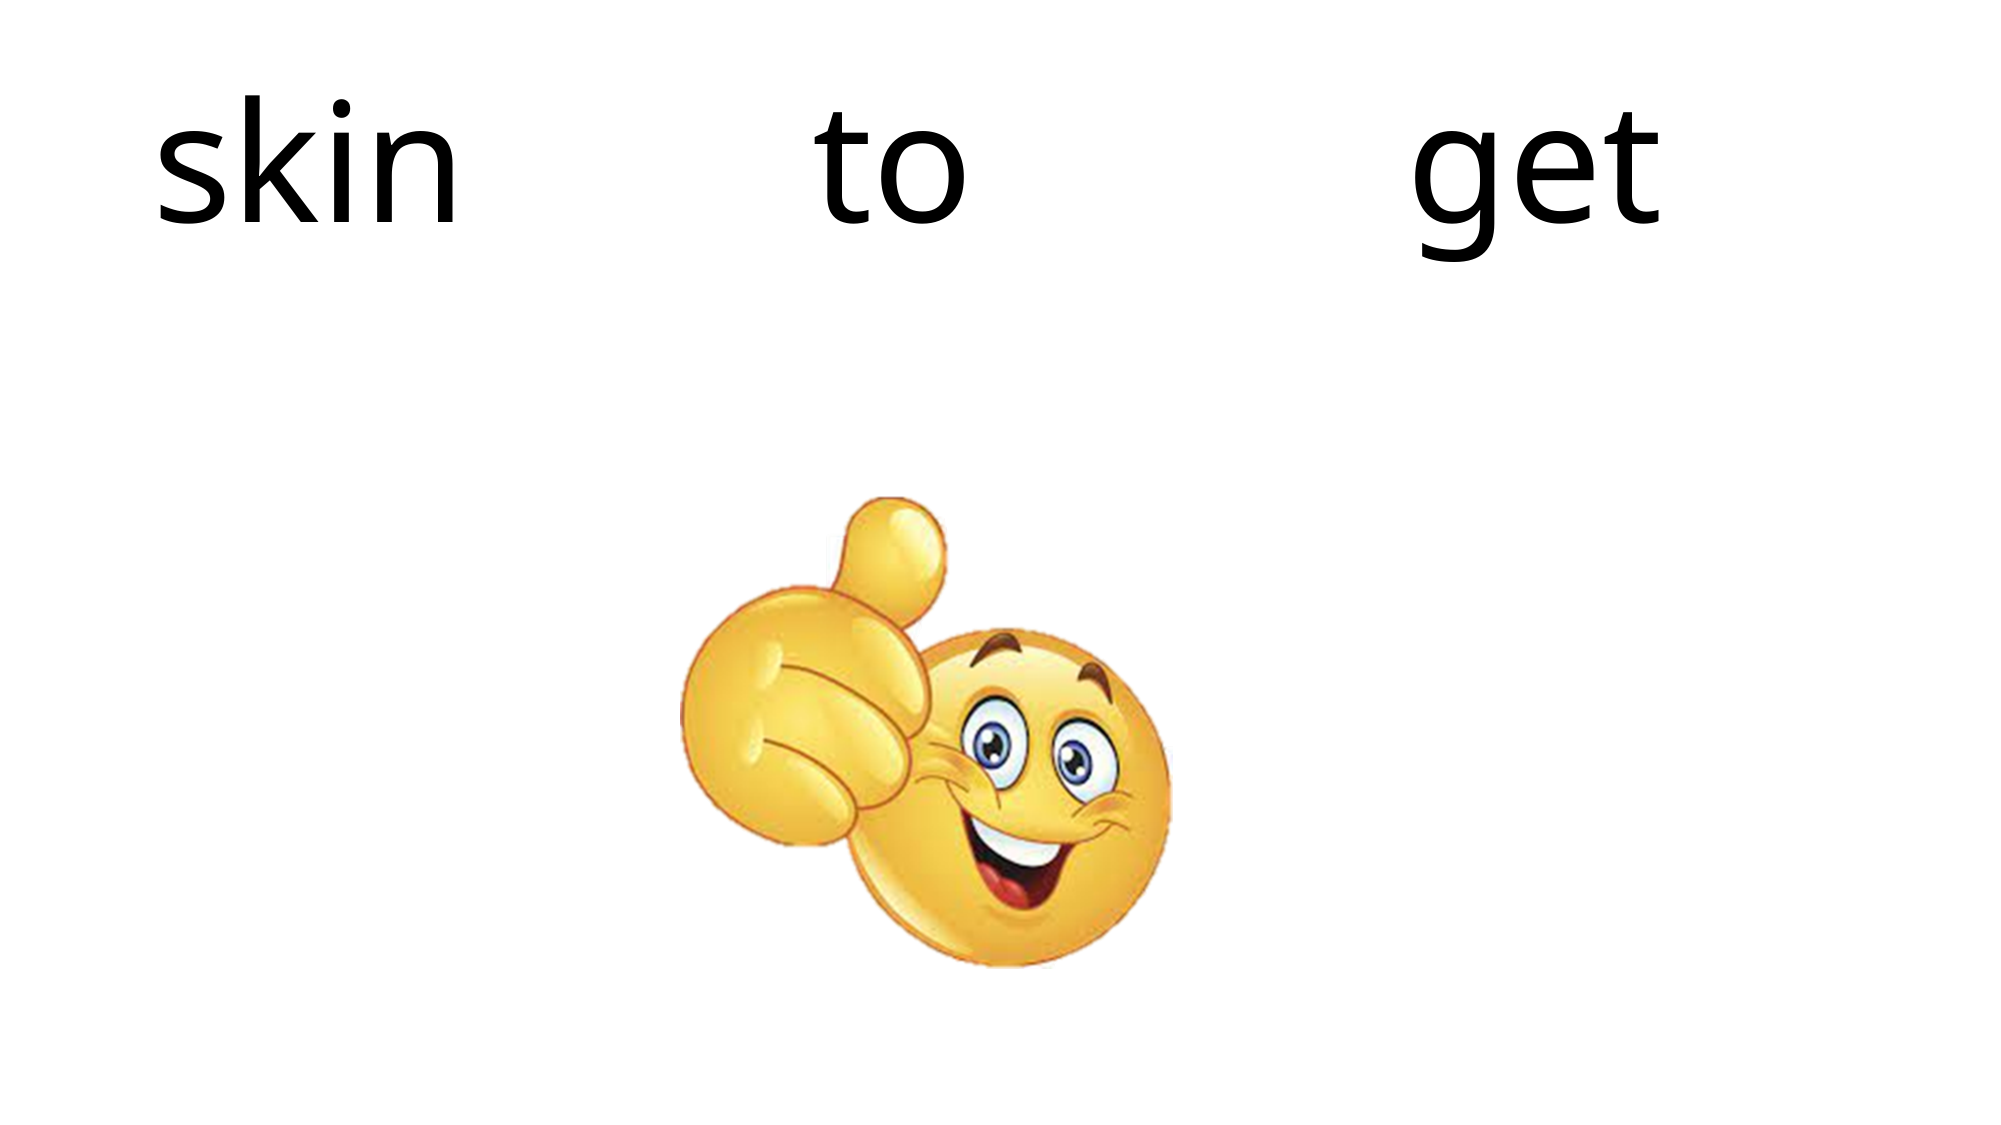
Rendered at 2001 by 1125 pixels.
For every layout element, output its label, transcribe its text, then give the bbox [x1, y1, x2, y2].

picture [679, 495, 1173, 969]
title skin to get [137, 59, 1863, 278]
